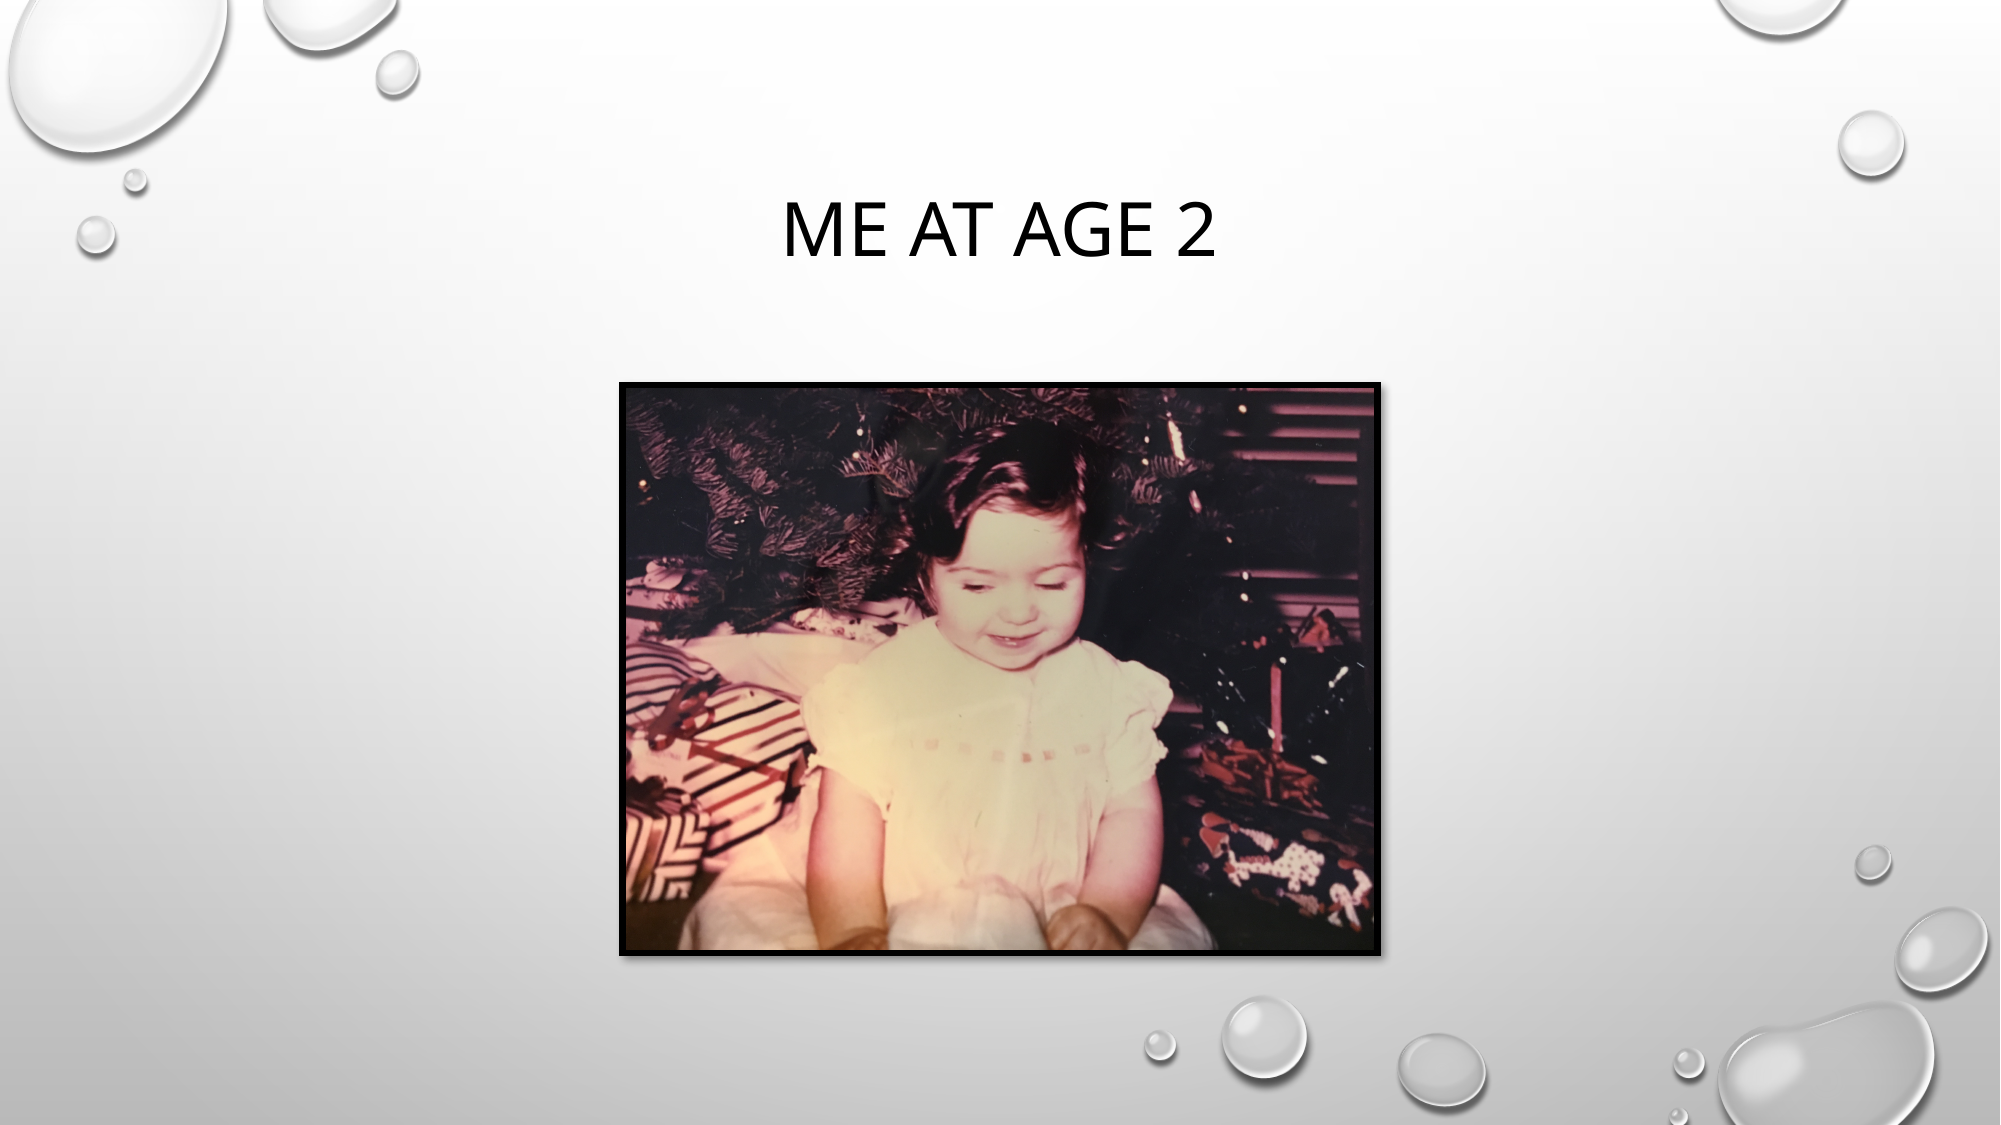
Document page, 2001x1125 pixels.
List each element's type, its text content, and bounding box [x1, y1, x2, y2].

title Me at age 2 [149, 101, 1851, 364]
picture [0, 0, 2000, 1125]
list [625, 387, 1375, 951]
